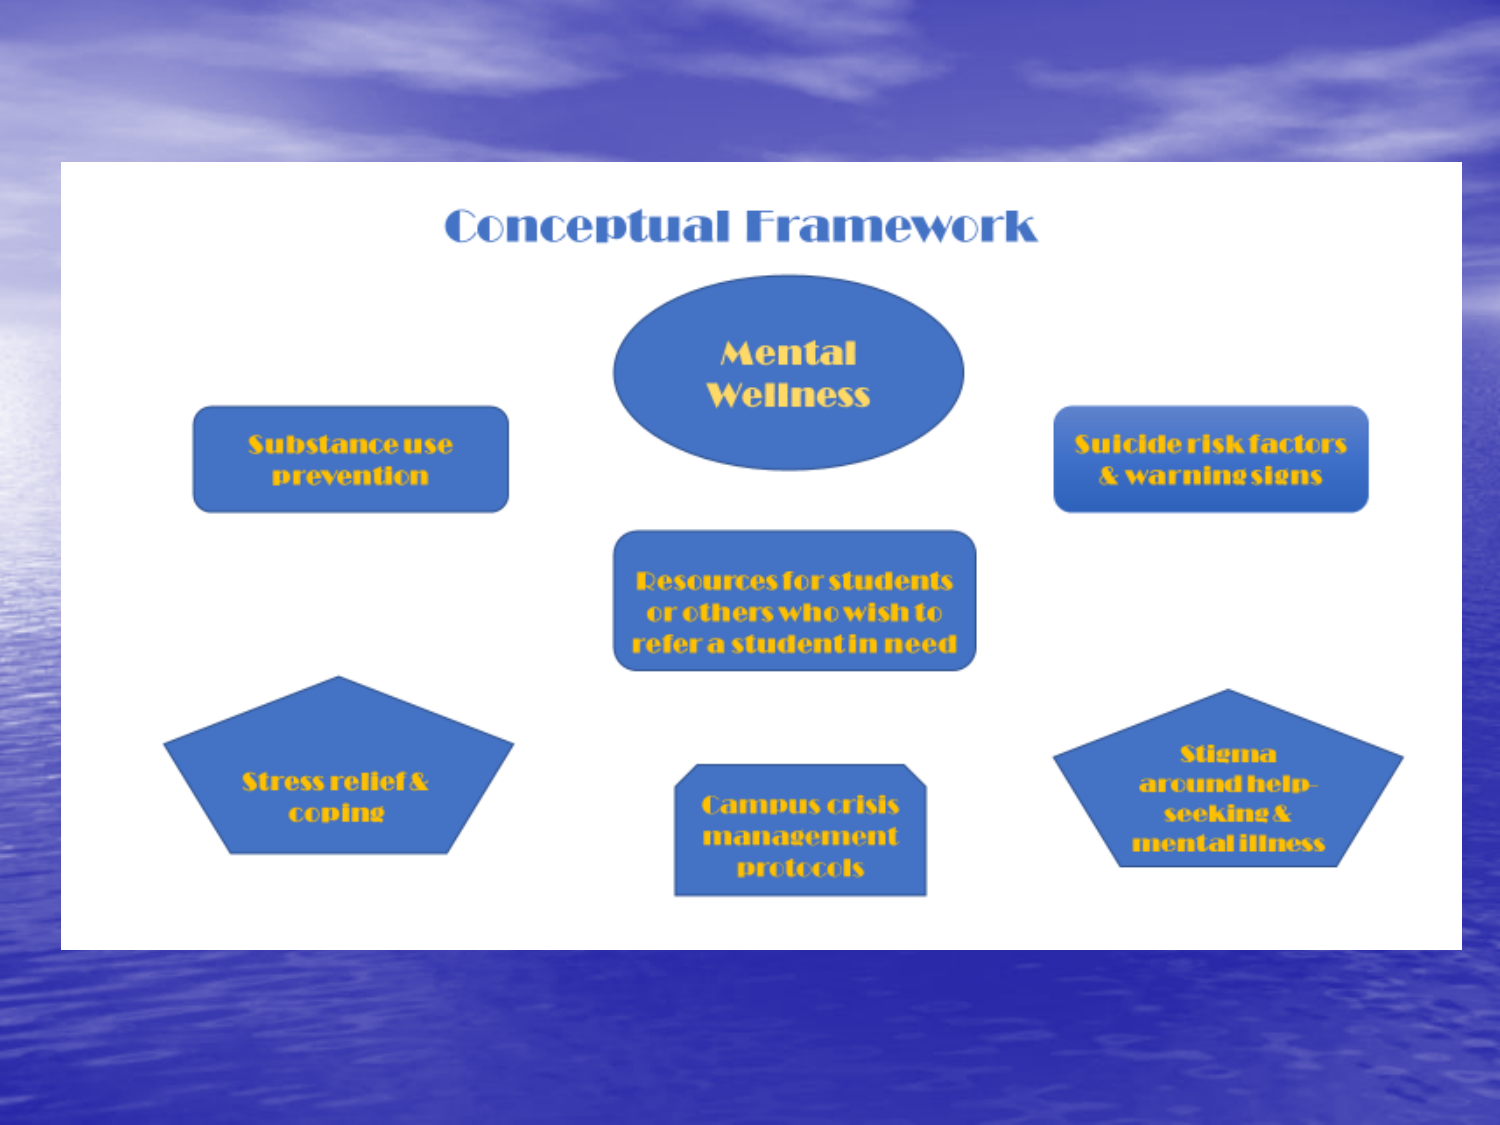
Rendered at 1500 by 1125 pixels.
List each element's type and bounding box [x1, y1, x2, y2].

picture [60, 162, 1462, 951]
